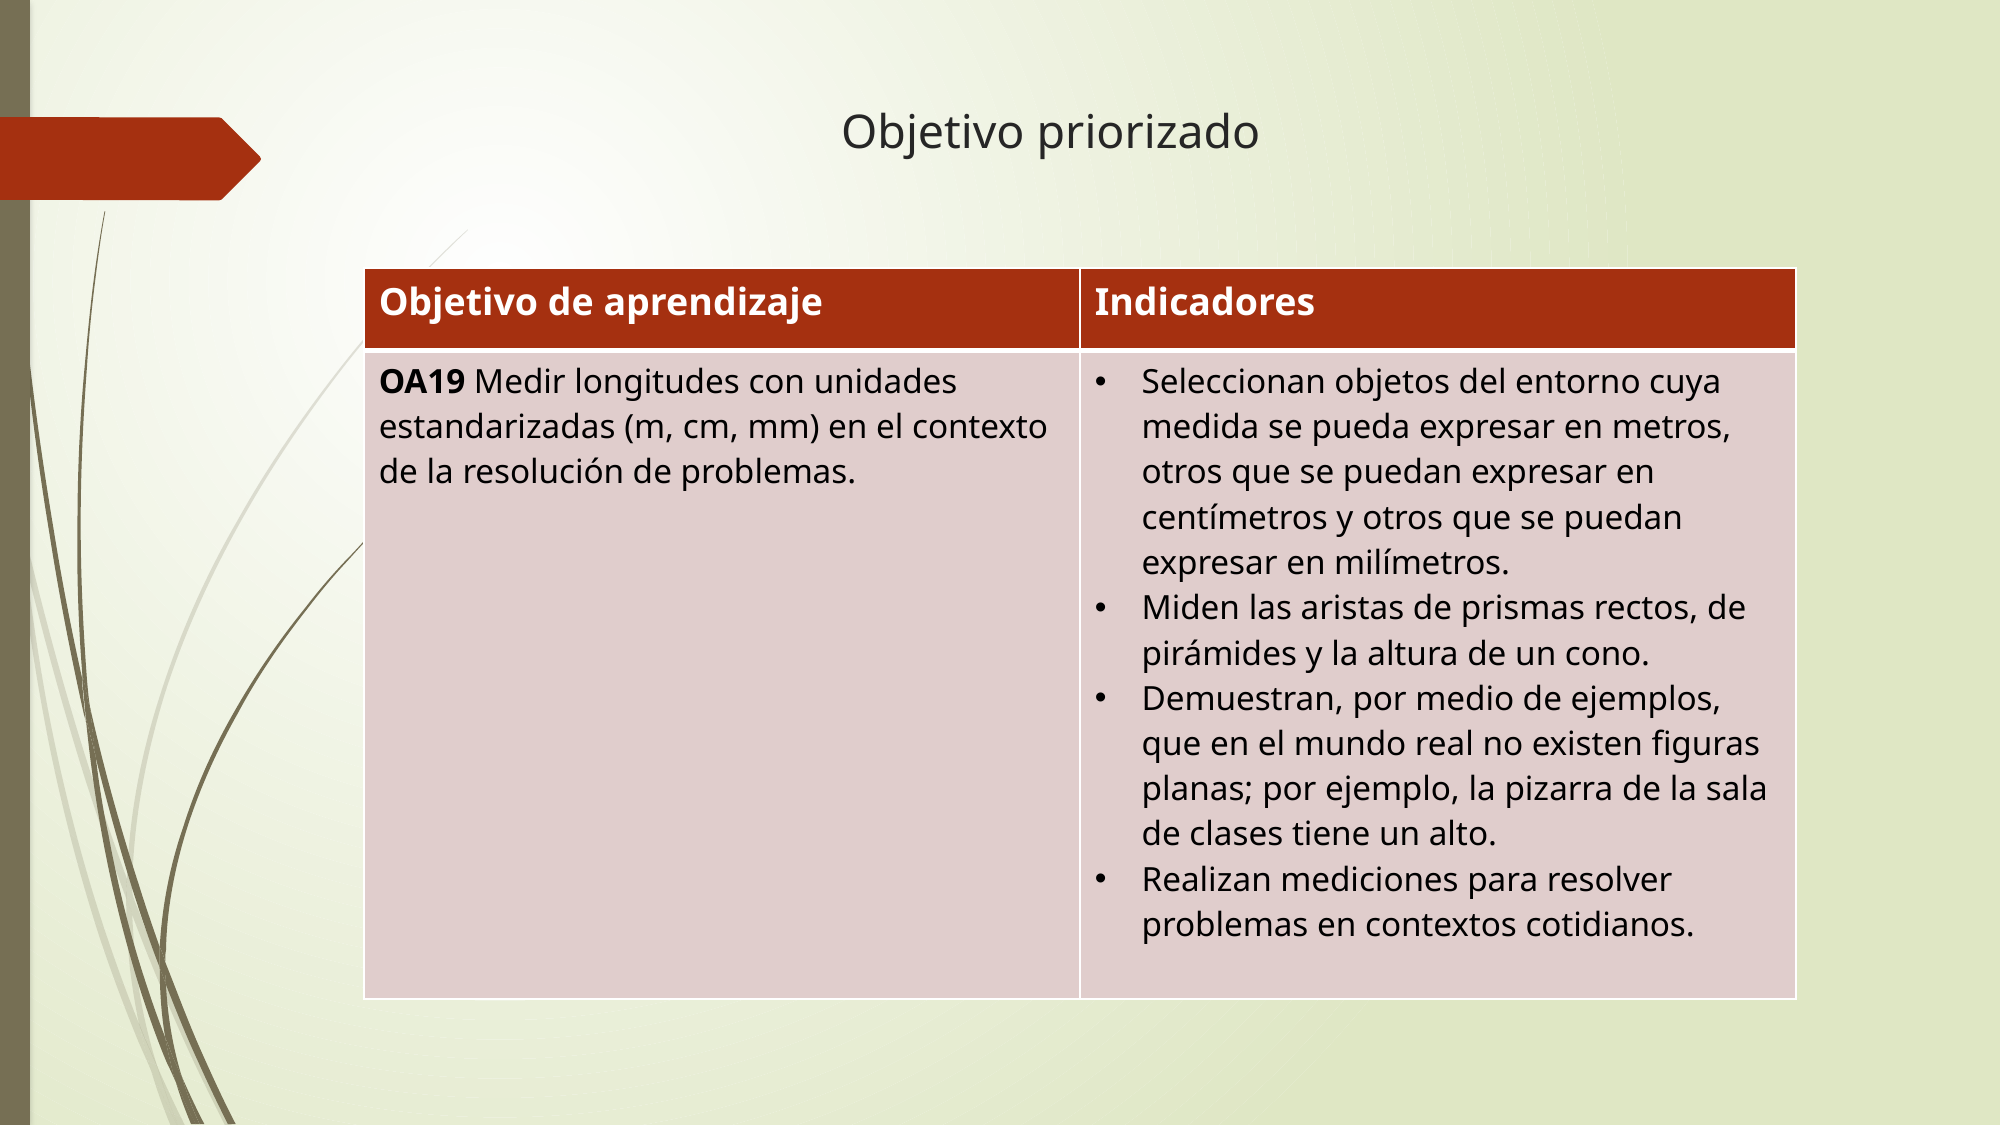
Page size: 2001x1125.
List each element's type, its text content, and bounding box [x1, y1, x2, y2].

table_header Indicadores [1081, 269, 1795, 348]
table_cell Seleccionan objetos del entorno cuya medida se pueda expresar en metros, otros que se puedan expresar en centímetros y otros que se puedan expresar en milímetros. Miden las aristas de prismas rectos, de pirámides y la altura de un cono. Demuestran, por medio de ejemplos, que en el mundo real no existen figuras planas; por ejemplo, la pizarra de la sala de clases tiene un alto. Realizan mediciones para resolver problemas en contextos cotidianos. [1081, 353, 1795, 998]
table_header Objetivo de aprendizaje [365, 269, 1079, 348]
title Objetivo priorizado [342, 94, 1760, 221]
table_cell OA19 Medir longitudes con unidades estandarizadas (m, cm, mm) en el contexto de la resolución de problemas. [365, 353, 1079, 998]
